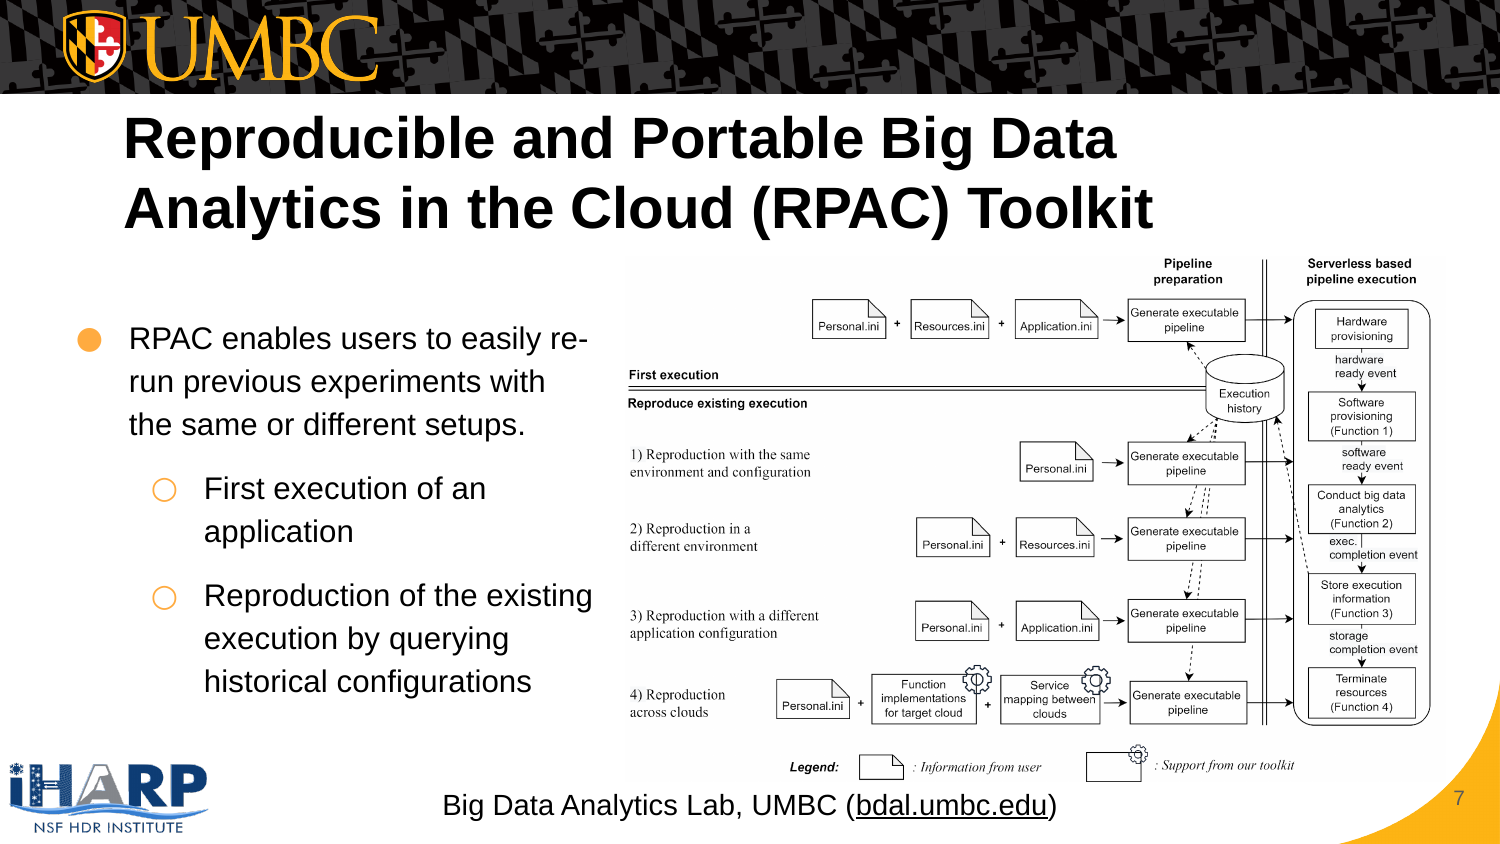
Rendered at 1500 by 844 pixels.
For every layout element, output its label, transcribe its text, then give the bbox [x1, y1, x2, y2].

text_box RPAC enables users to easily re-run previous experiments with the same or different setups. First execution of an application Reproduction of the existing execution by querying historical configurations [39, 297, 611, 714]
title Reproducible and Portable Big Data Analytics in the Cloud (RPAC) Toolkit [108, 85, 1371, 173]
picture [0, 717, 217, 844]
slide_number ‹#› [1389, 764, 1480, 830]
picture [0, 0, 1500, 94]
picture [625, 256, 1500, 844]
